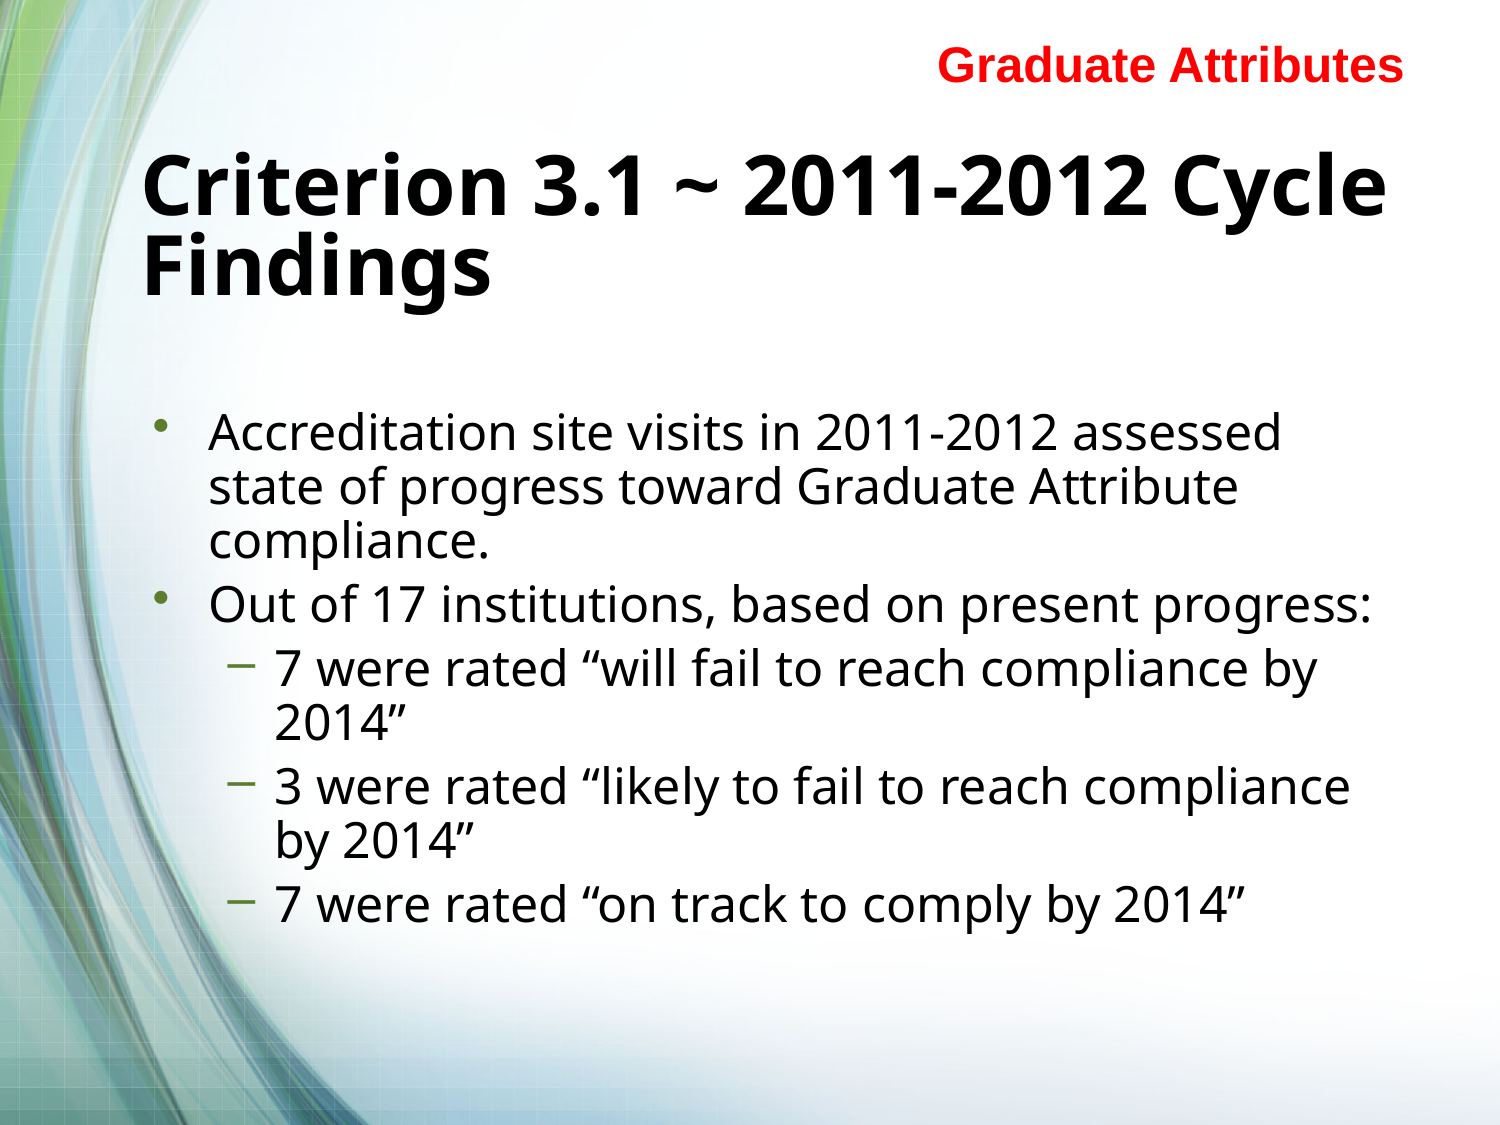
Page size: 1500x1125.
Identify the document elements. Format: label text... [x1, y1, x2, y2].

picture [0, 0, 1500, 1125]
text_box Graduate Attributes [619, 25, 1420, 100]
title Criterion 3.1 ~ 2011-2012 Cycle Findings [124, 137, 1500, 326]
list Accreditation site visits in 2011-2012 assessed state of progress toward Graduate Attribute compliance. Out of 17 institutions, based on present progress: 7 were rated “will fail to reach compliance by 2014” 3 were rated “likely to fail to reach compliance by 2014” 7 were rated “on track to comply by 2014” [137, 399, 1420, 1012]
